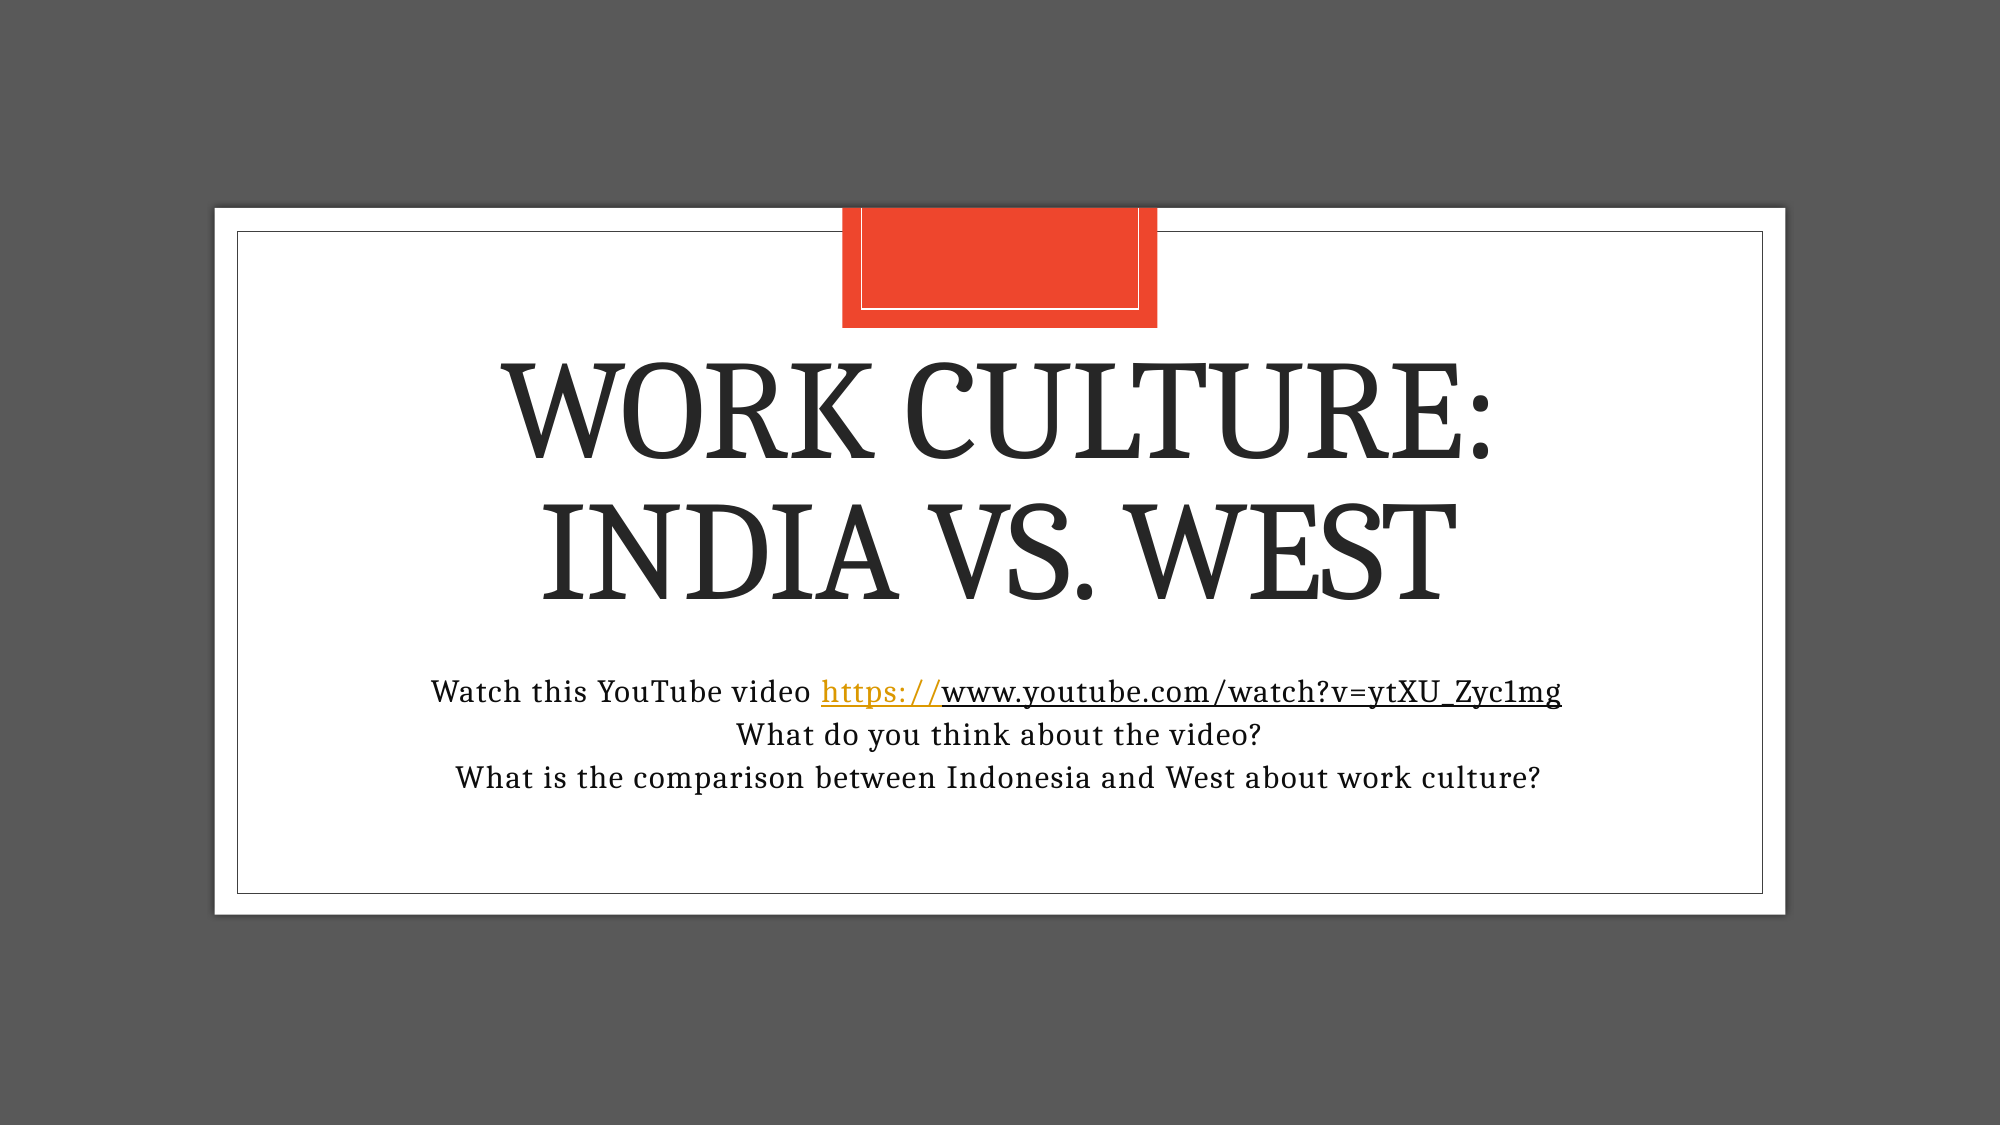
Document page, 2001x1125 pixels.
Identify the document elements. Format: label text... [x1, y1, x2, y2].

subtitle Watch this YouTube video https://www.youtube.com/watch?v=ytXU_Zyc1mg What do you think about the video? What is the comparison between Indonesia and West about work culture? [267, 658, 1734, 803]
title Work CULTURE: India vs. west [267, 330, 1733, 643]
